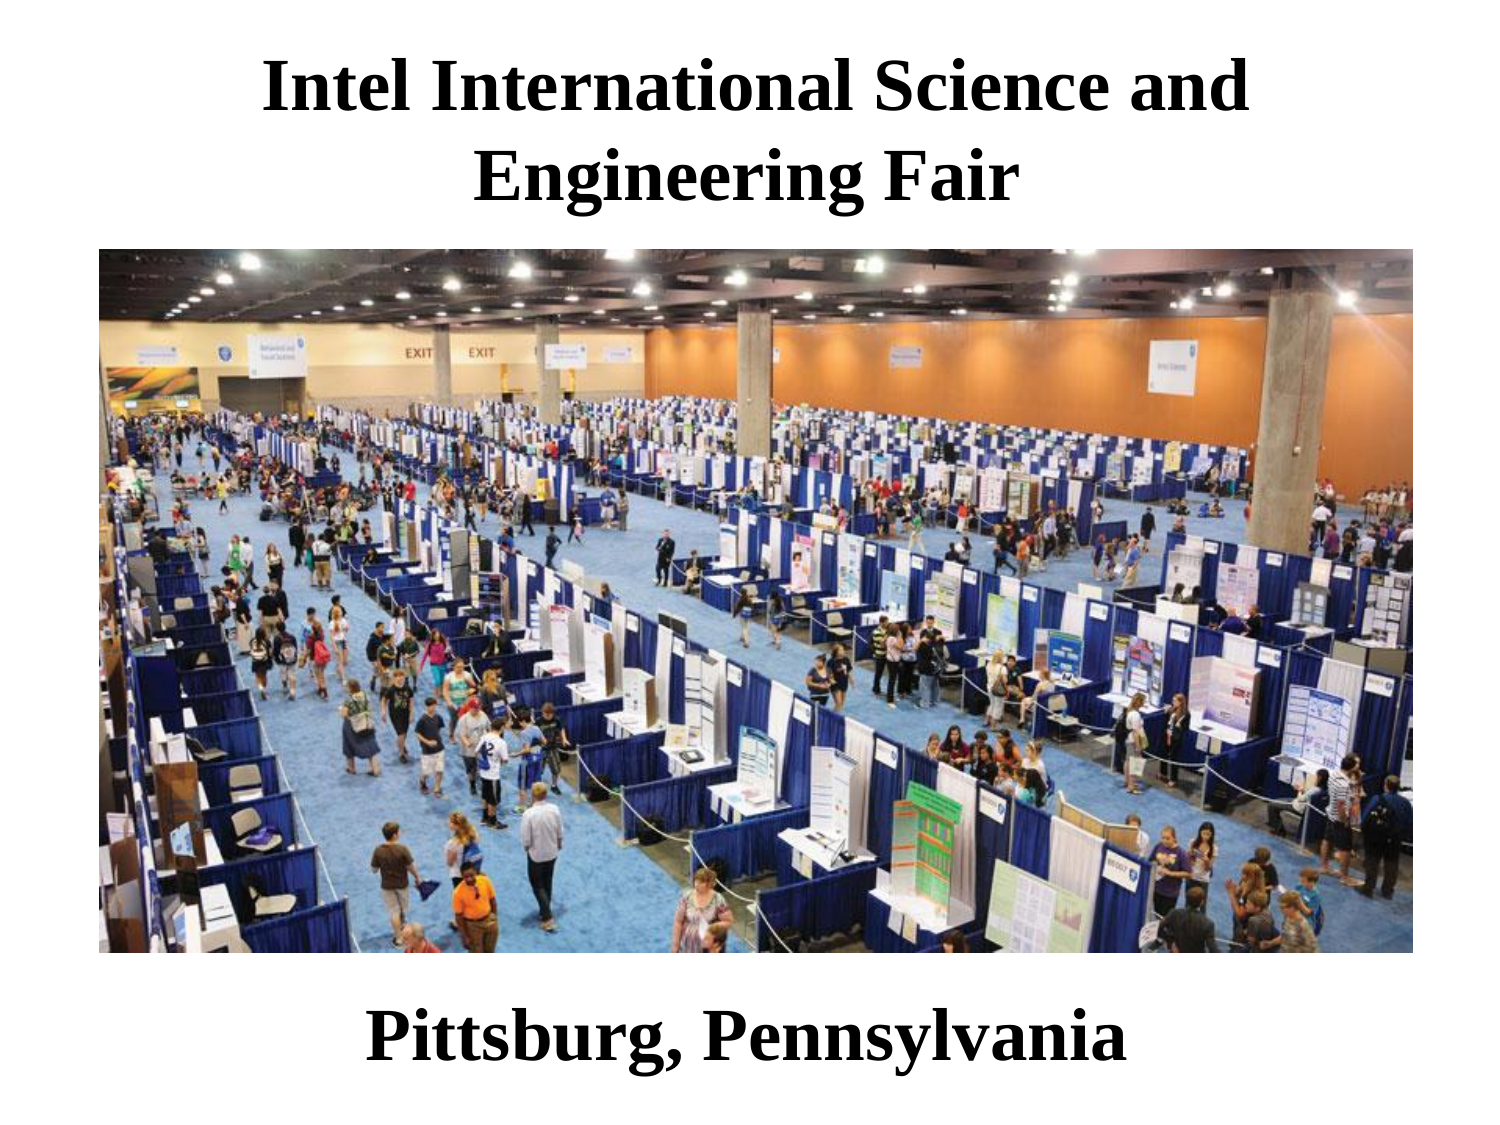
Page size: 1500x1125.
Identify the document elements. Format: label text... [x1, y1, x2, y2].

text_box Intel International Science and Engineering Fair [81, 27, 1432, 223]
picture [99, 249, 1413, 954]
text_box Pittsburg, Pennsylvania [81, 978, 1432, 1083]
